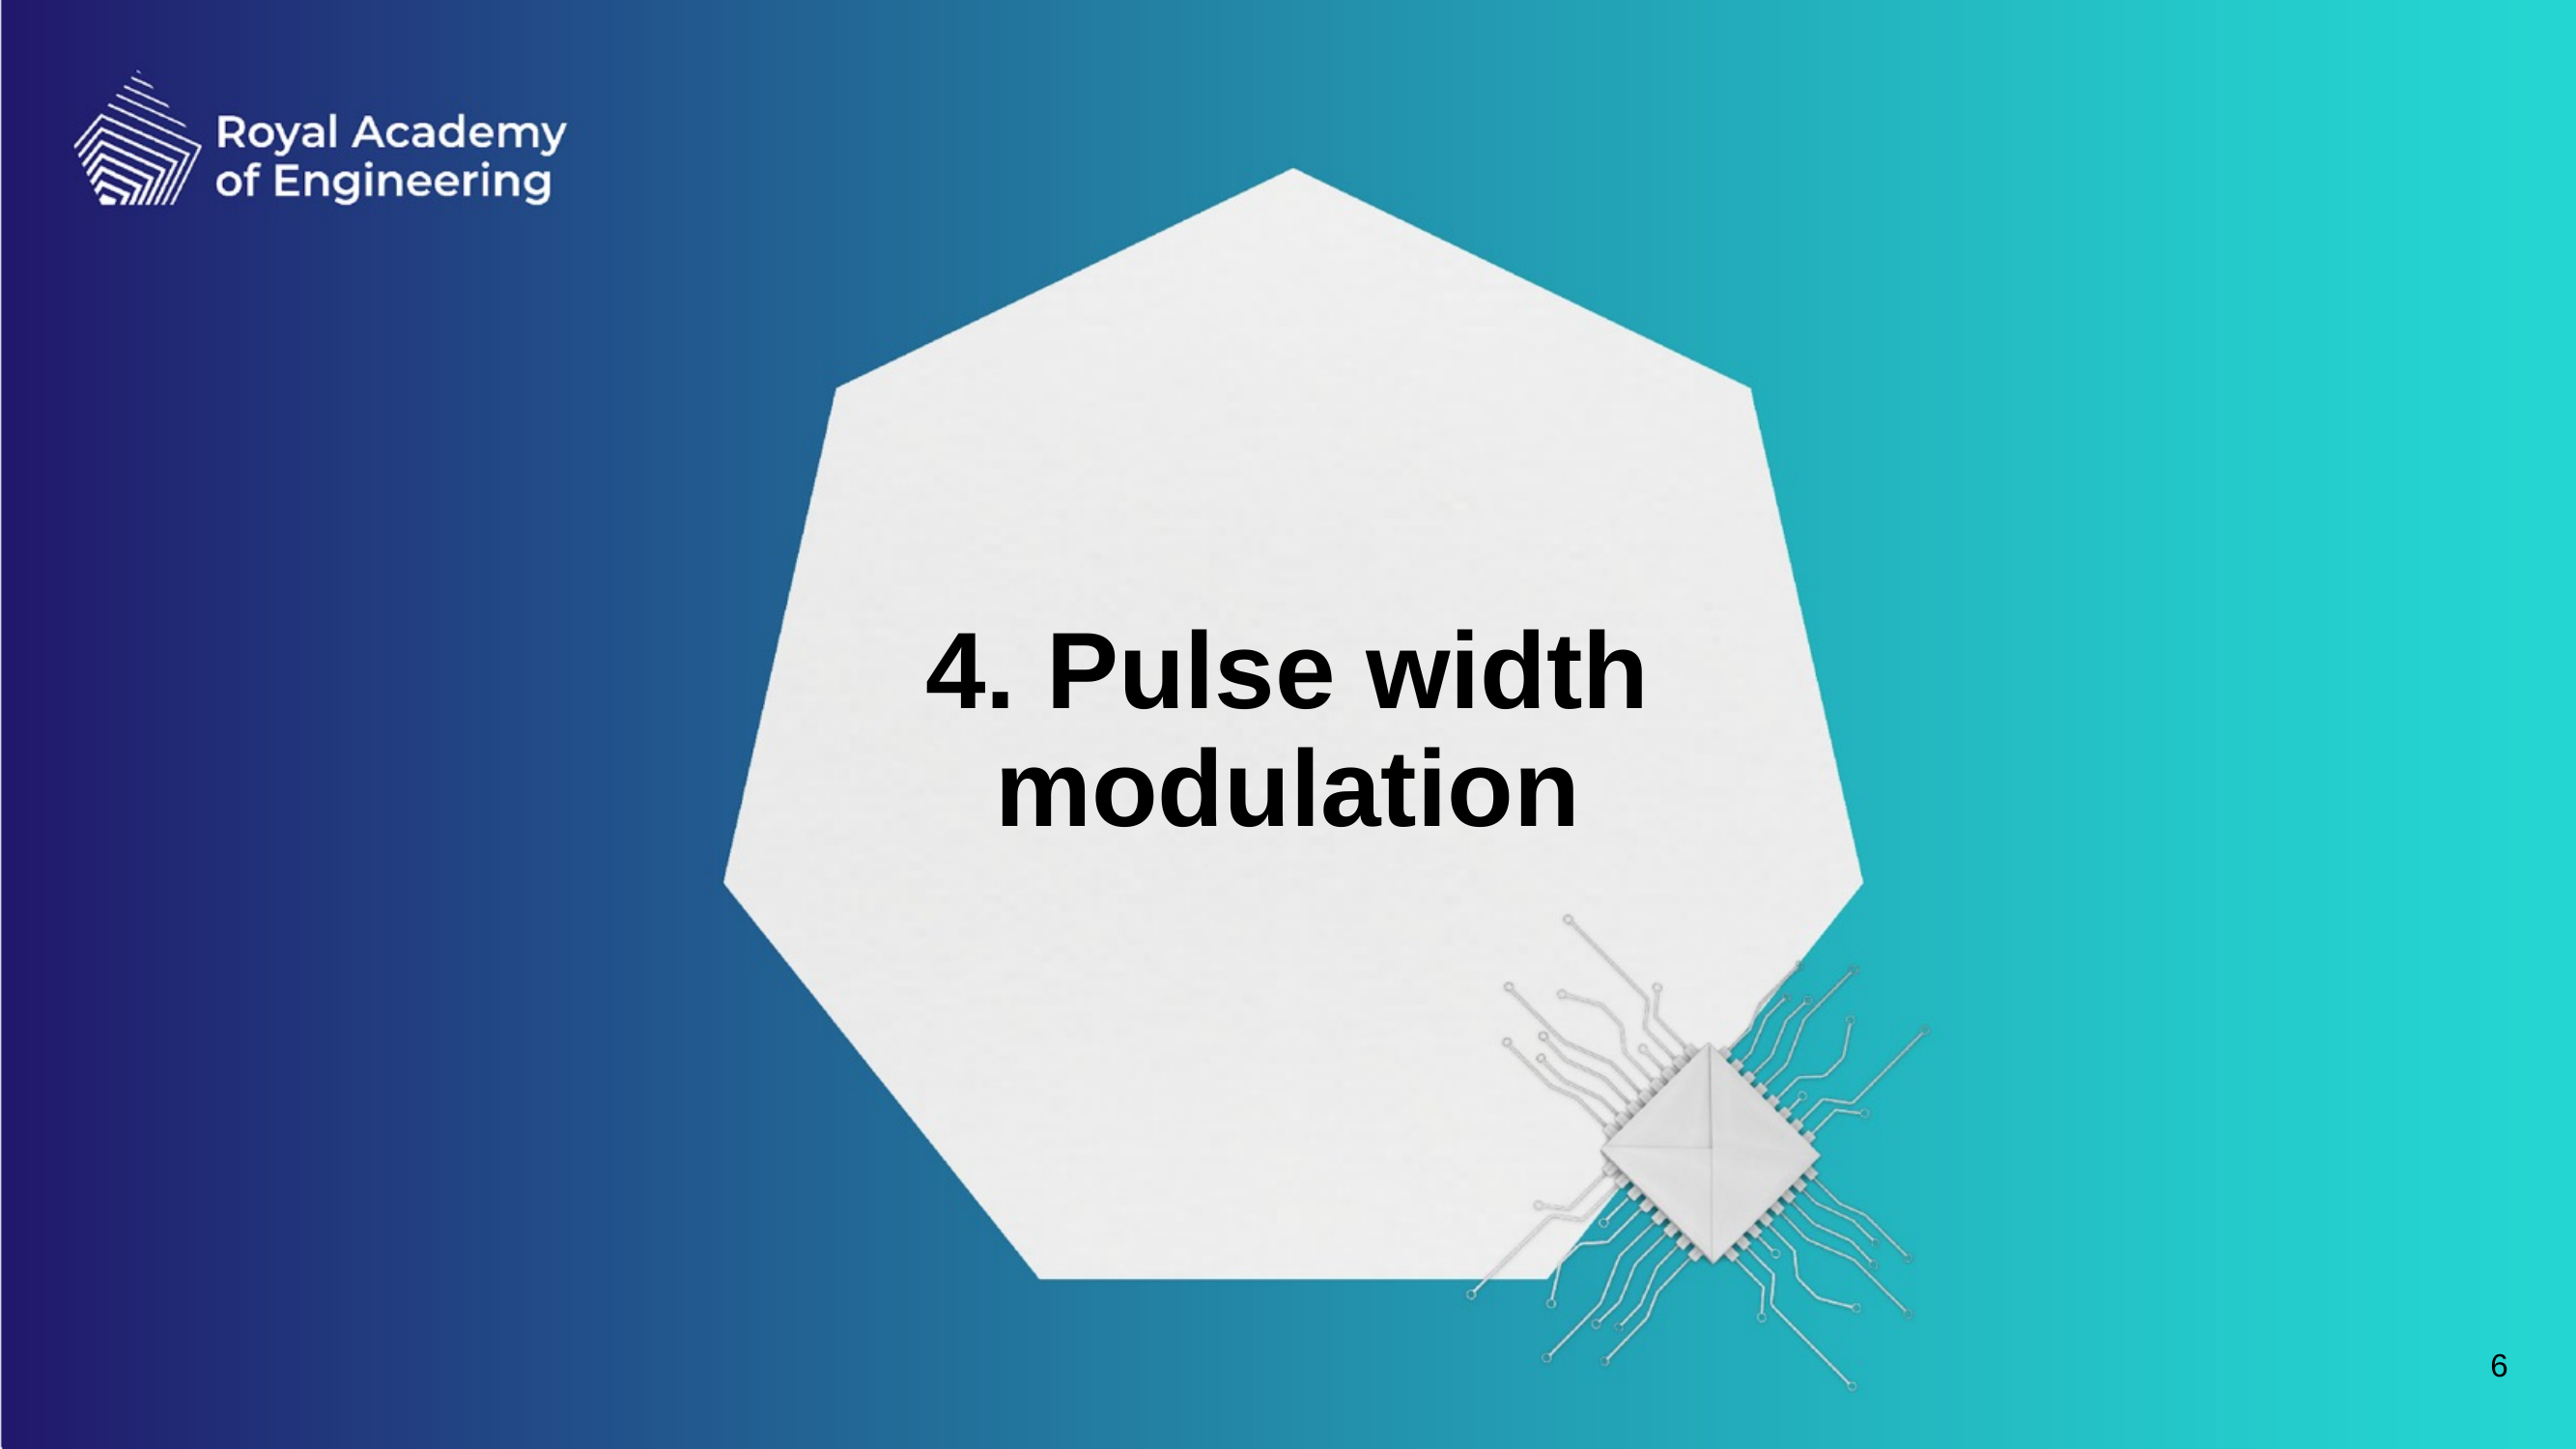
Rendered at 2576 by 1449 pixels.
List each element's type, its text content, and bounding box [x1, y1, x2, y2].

picture [0, 0, 2576, 1449]
text_box 6 [2422, 1345, 2508, 1423]
title 4. Pulse width modulation [782, 185, 1794, 1280]
